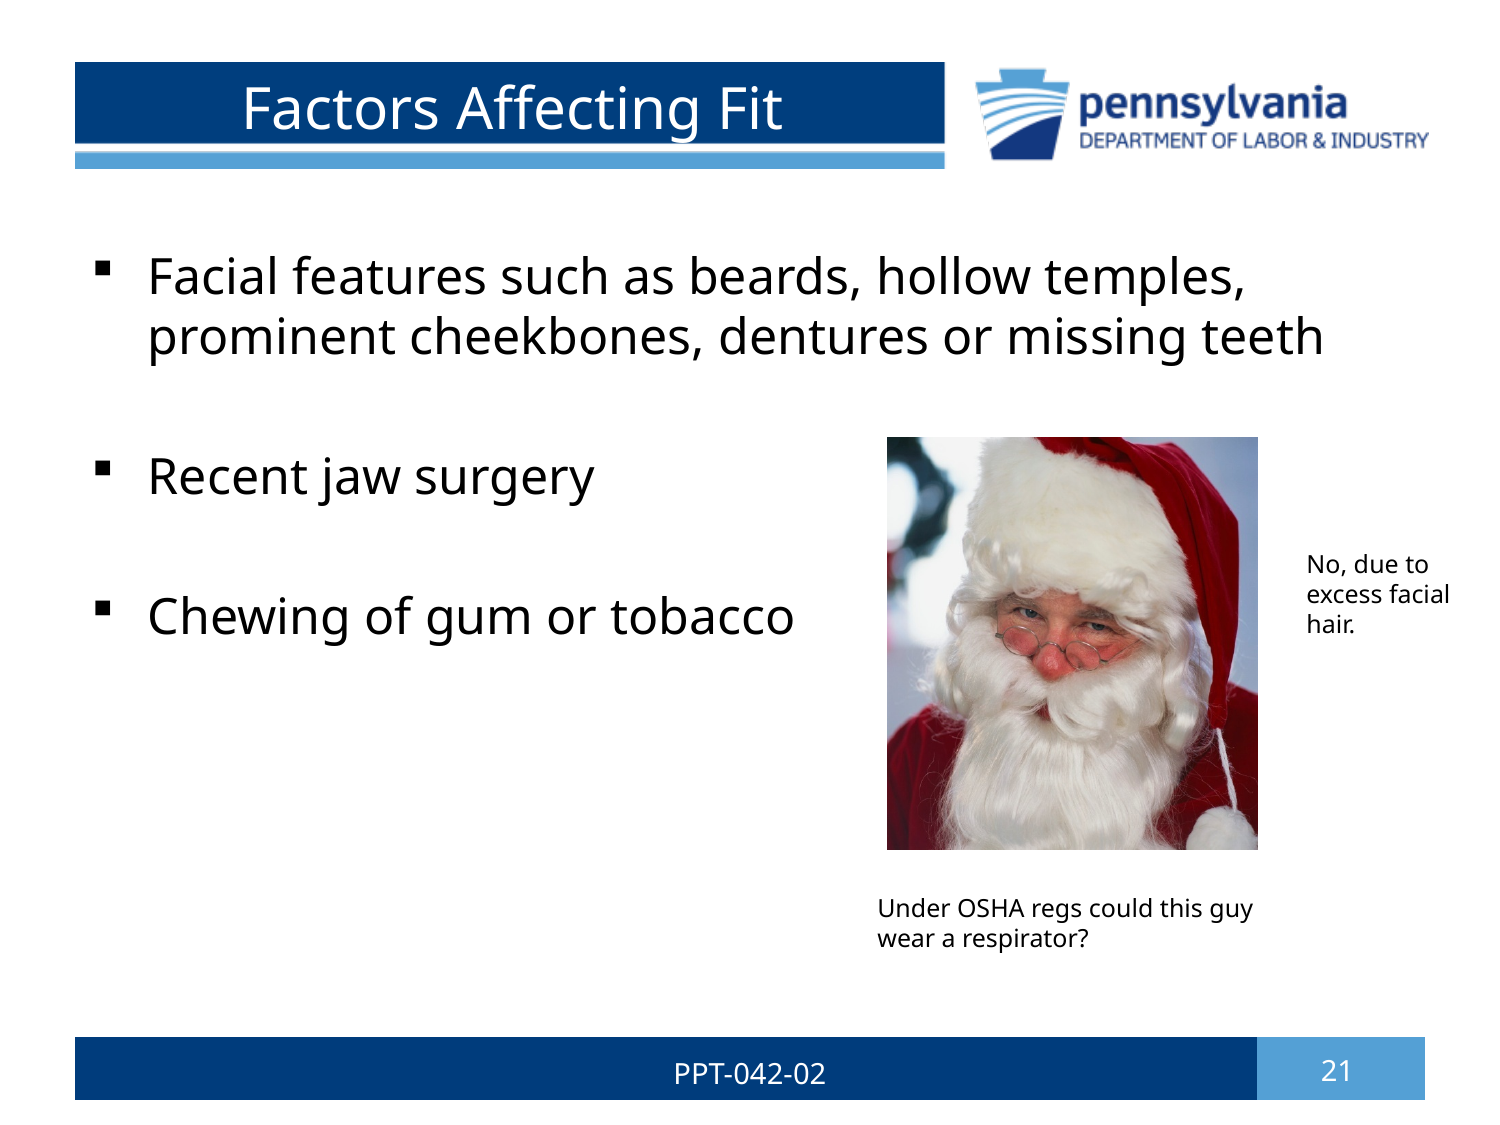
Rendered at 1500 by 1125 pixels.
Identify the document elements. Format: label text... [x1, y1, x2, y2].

title Factors Affecting Fit [75, 62, 950, 150]
slide_number 21 [1250, 1042, 1425, 1103]
text_box Under OSHA regs could this guy wear a respirator? [862, 885, 1325, 961]
picture [75, 62, 1429, 169]
text_box Facial features such as beards, hollow temples, prominent cheekbones, dentures or missing teeth Recent jaw surgery Chewing of gum or tobacco [76, 236, 1352, 953]
picture [75, 1037, 1425, 1100]
footer PPT-042-02 [512, 1042, 988, 1103]
picture [887, 437, 1259, 851]
text_box No, due to excess facial hair. [1291, 541, 1480, 647]
